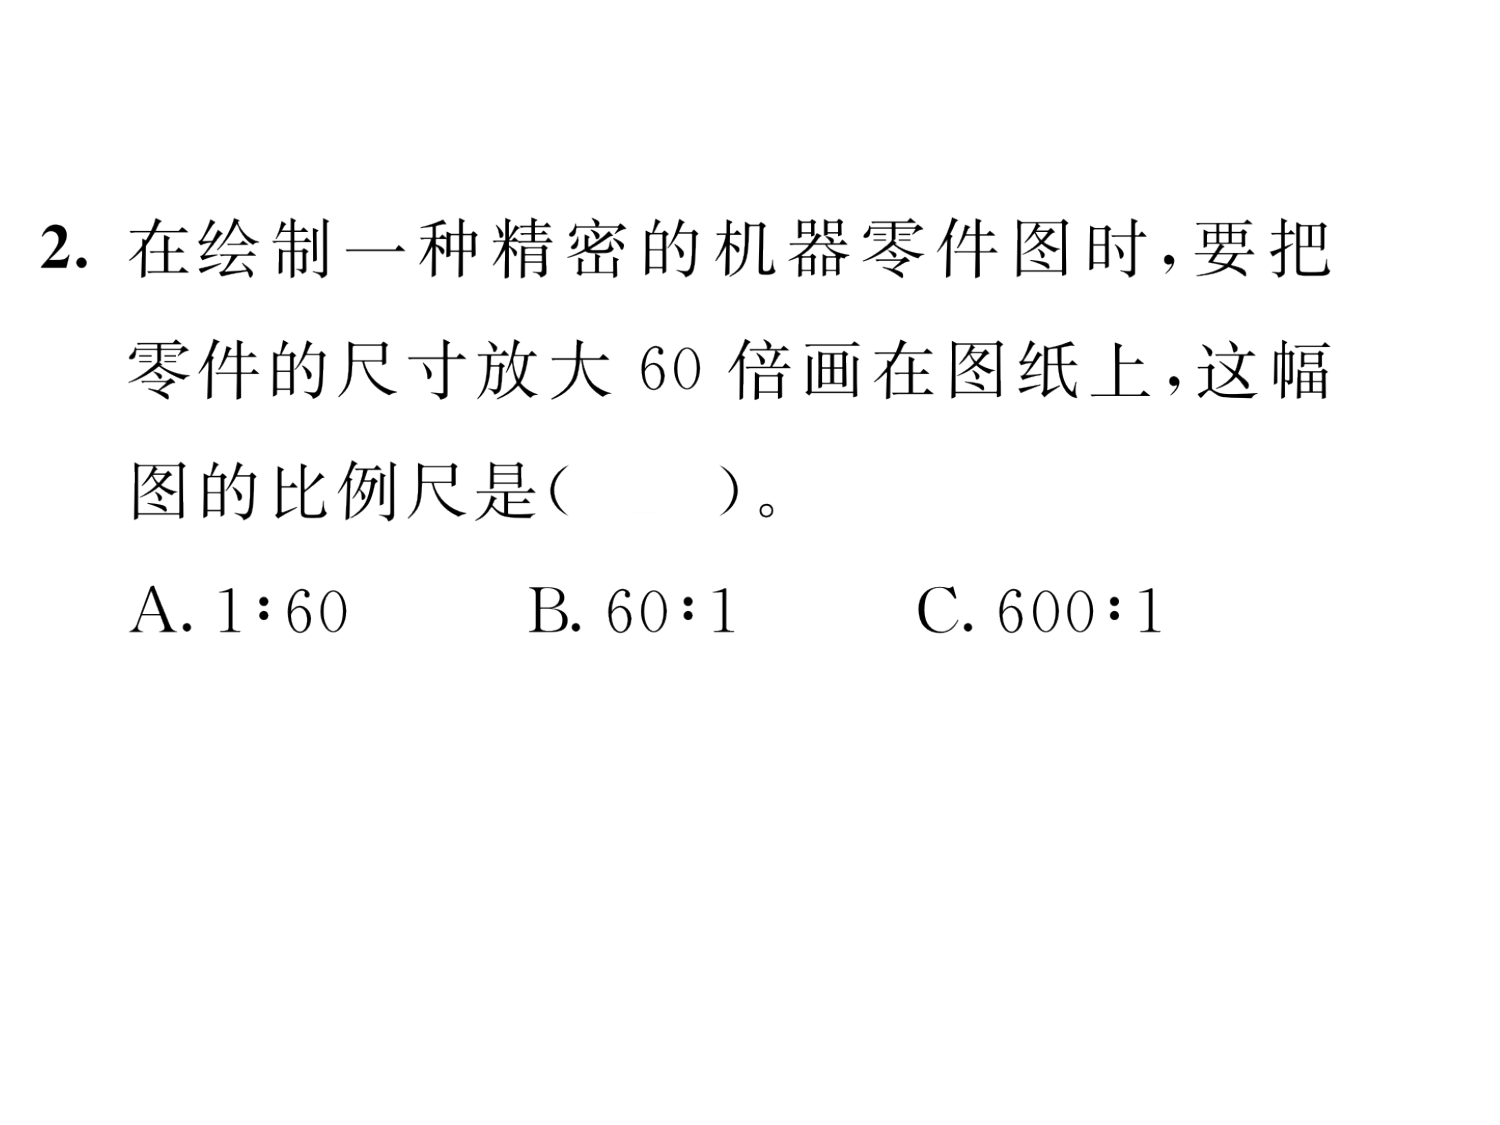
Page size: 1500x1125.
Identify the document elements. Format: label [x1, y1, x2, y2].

picture [35, 177, 1453, 668]
